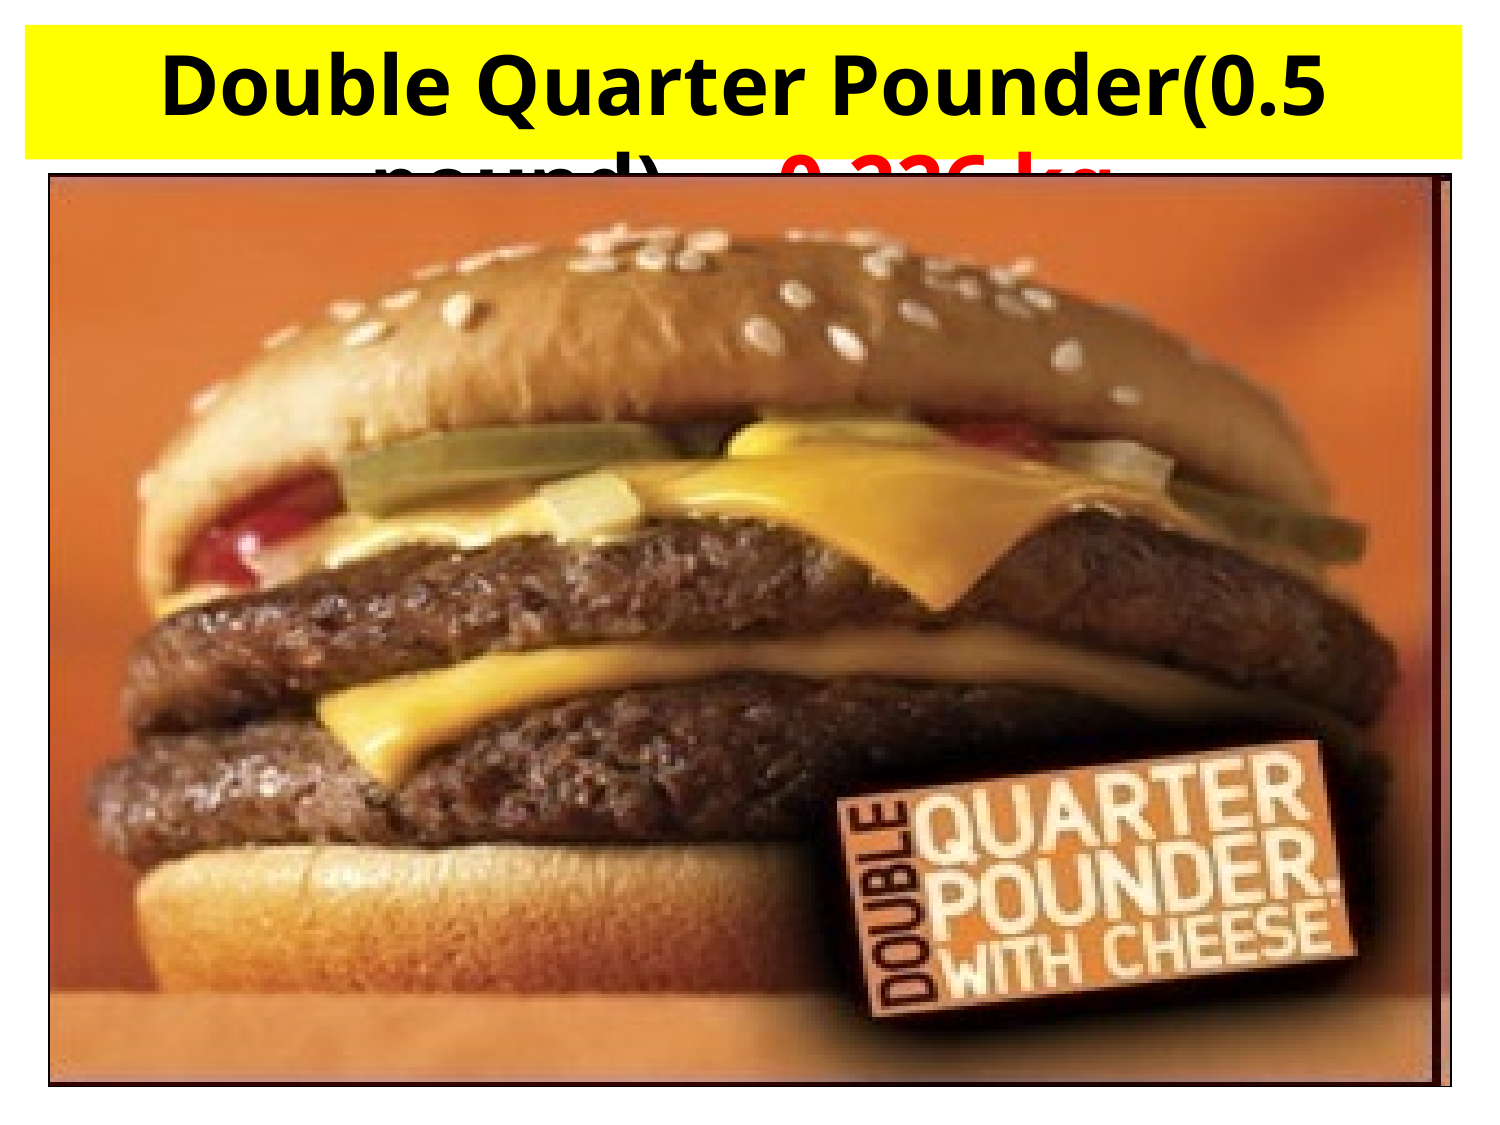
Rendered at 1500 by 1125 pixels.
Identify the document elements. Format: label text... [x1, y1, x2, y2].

list Double Quarter Pounder(0.5 pound) = 0.226 kg [24, 24, 1463, 160]
picture [49, 174, 1451, 1086]
